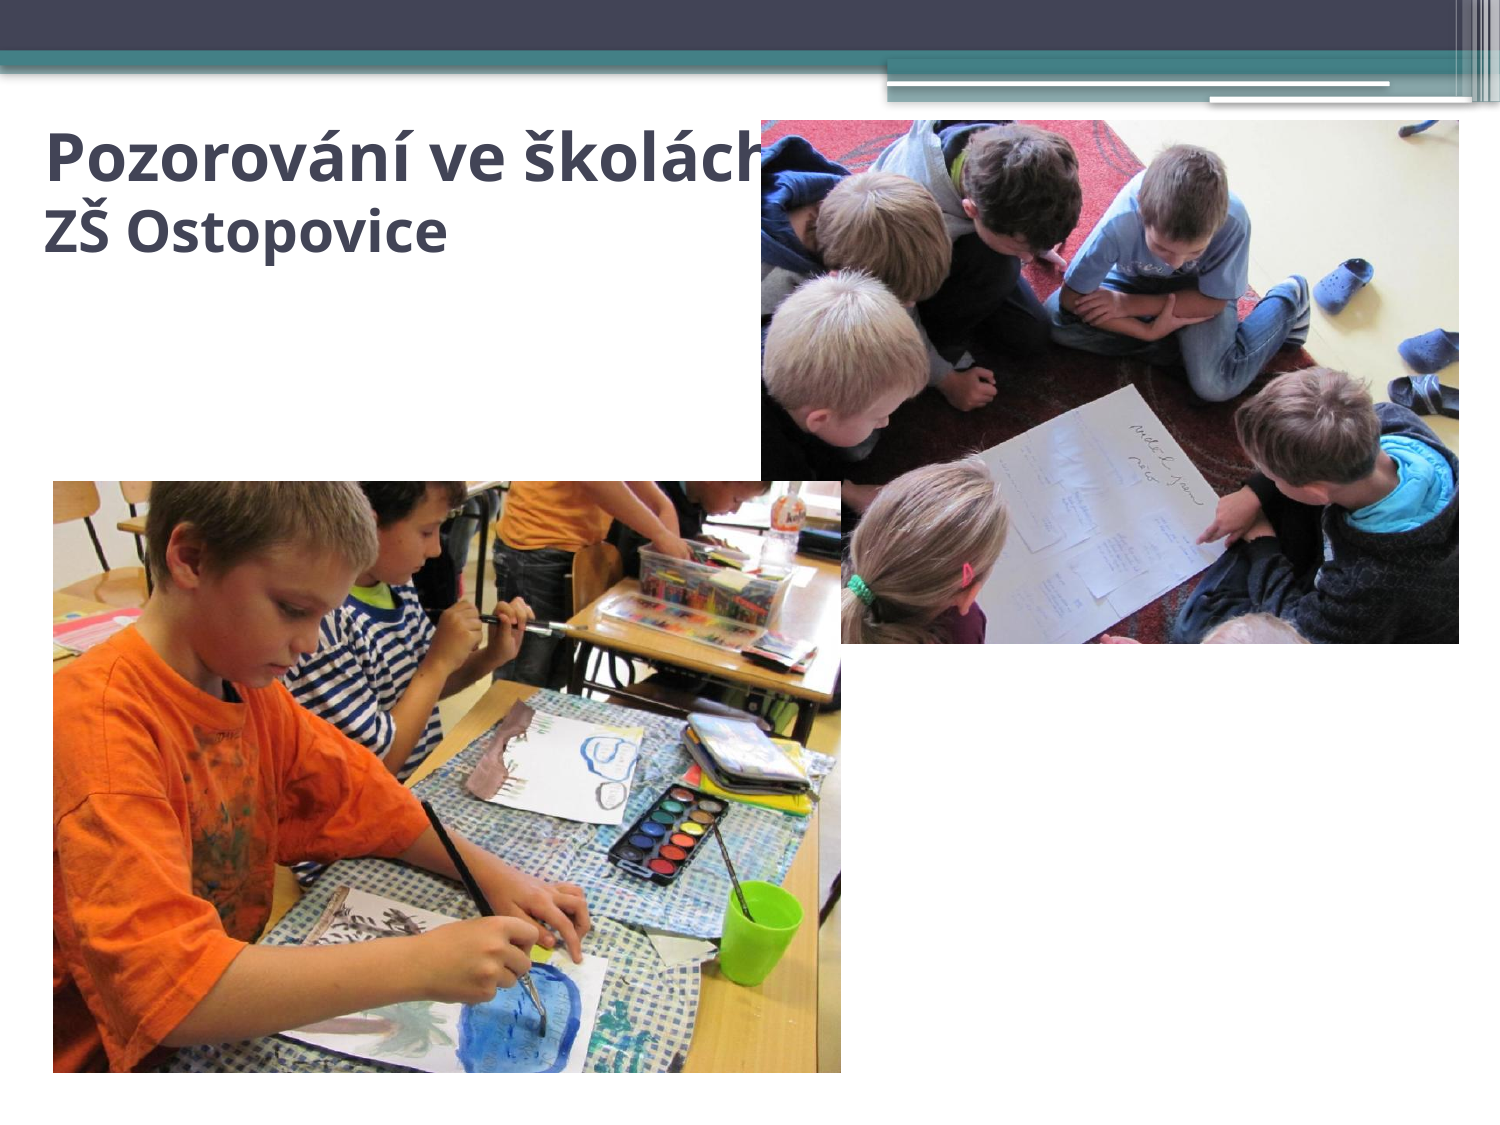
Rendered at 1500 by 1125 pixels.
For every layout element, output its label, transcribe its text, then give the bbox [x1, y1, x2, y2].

title Pozorování ve školách ZŠ Ostopovice [29, 101, 1380, 277]
picture [52, 120, 1460, 1073]
